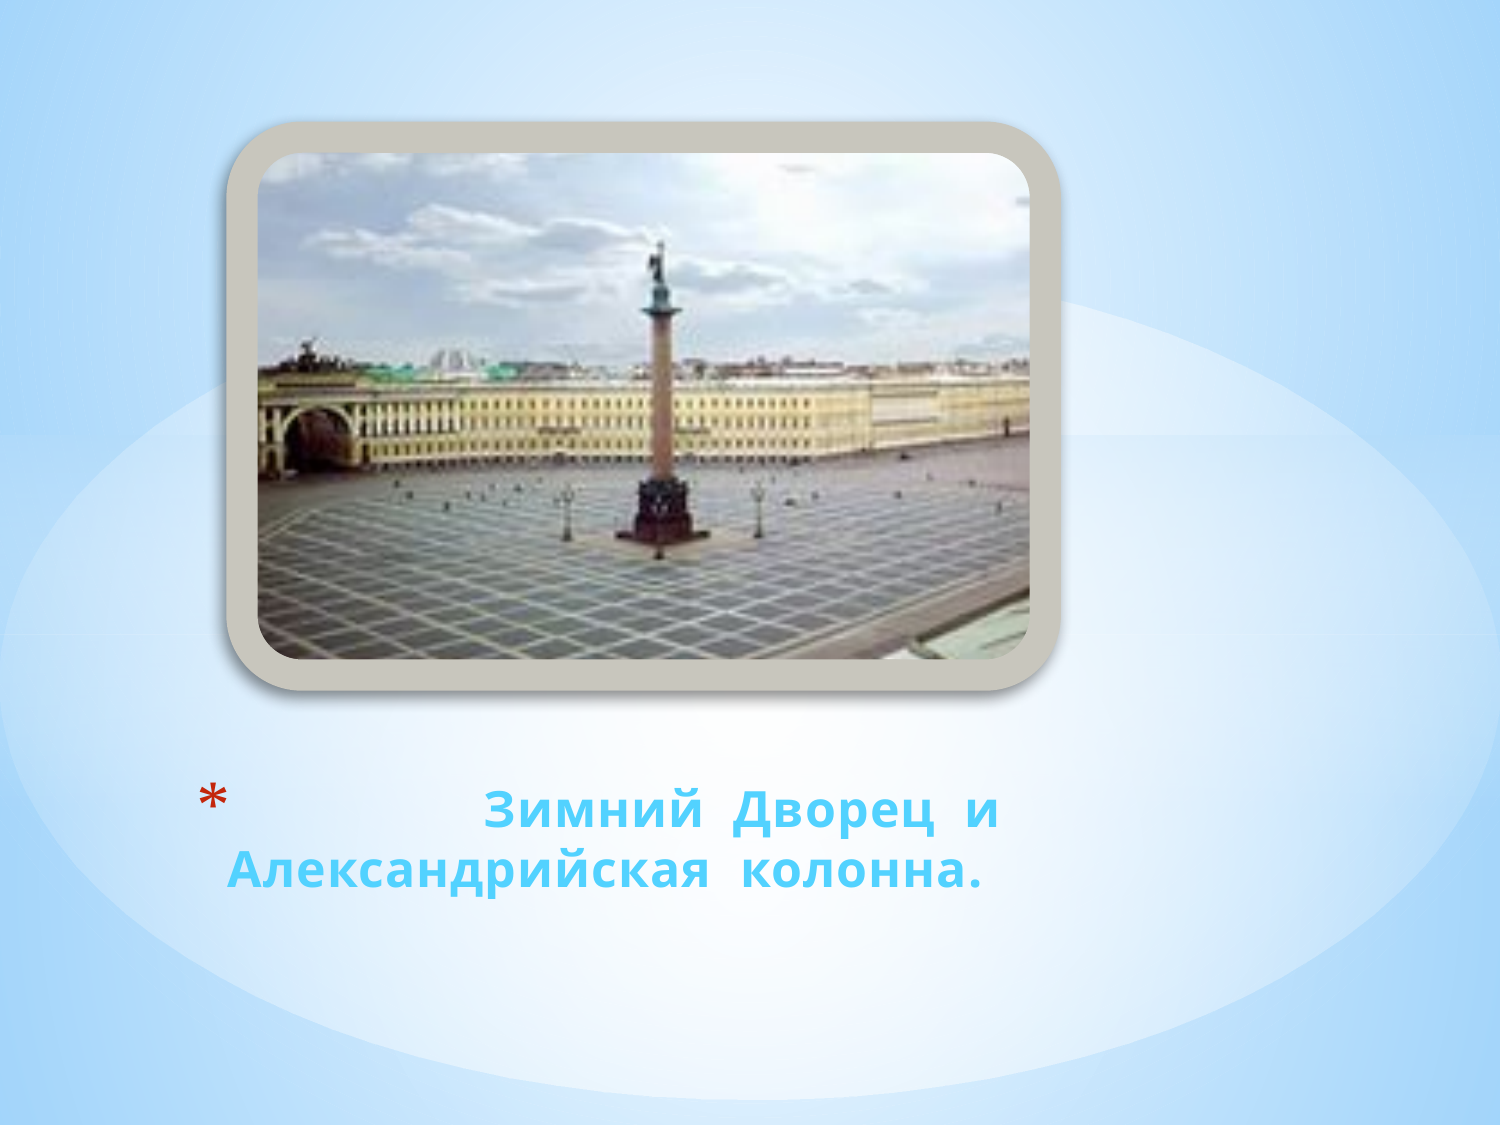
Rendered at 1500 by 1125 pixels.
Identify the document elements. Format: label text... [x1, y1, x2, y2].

list Зимний Дворец и Александрийская колонна. [183, 751, 1171, 905]
picture [241, 136, 1046, 676]
